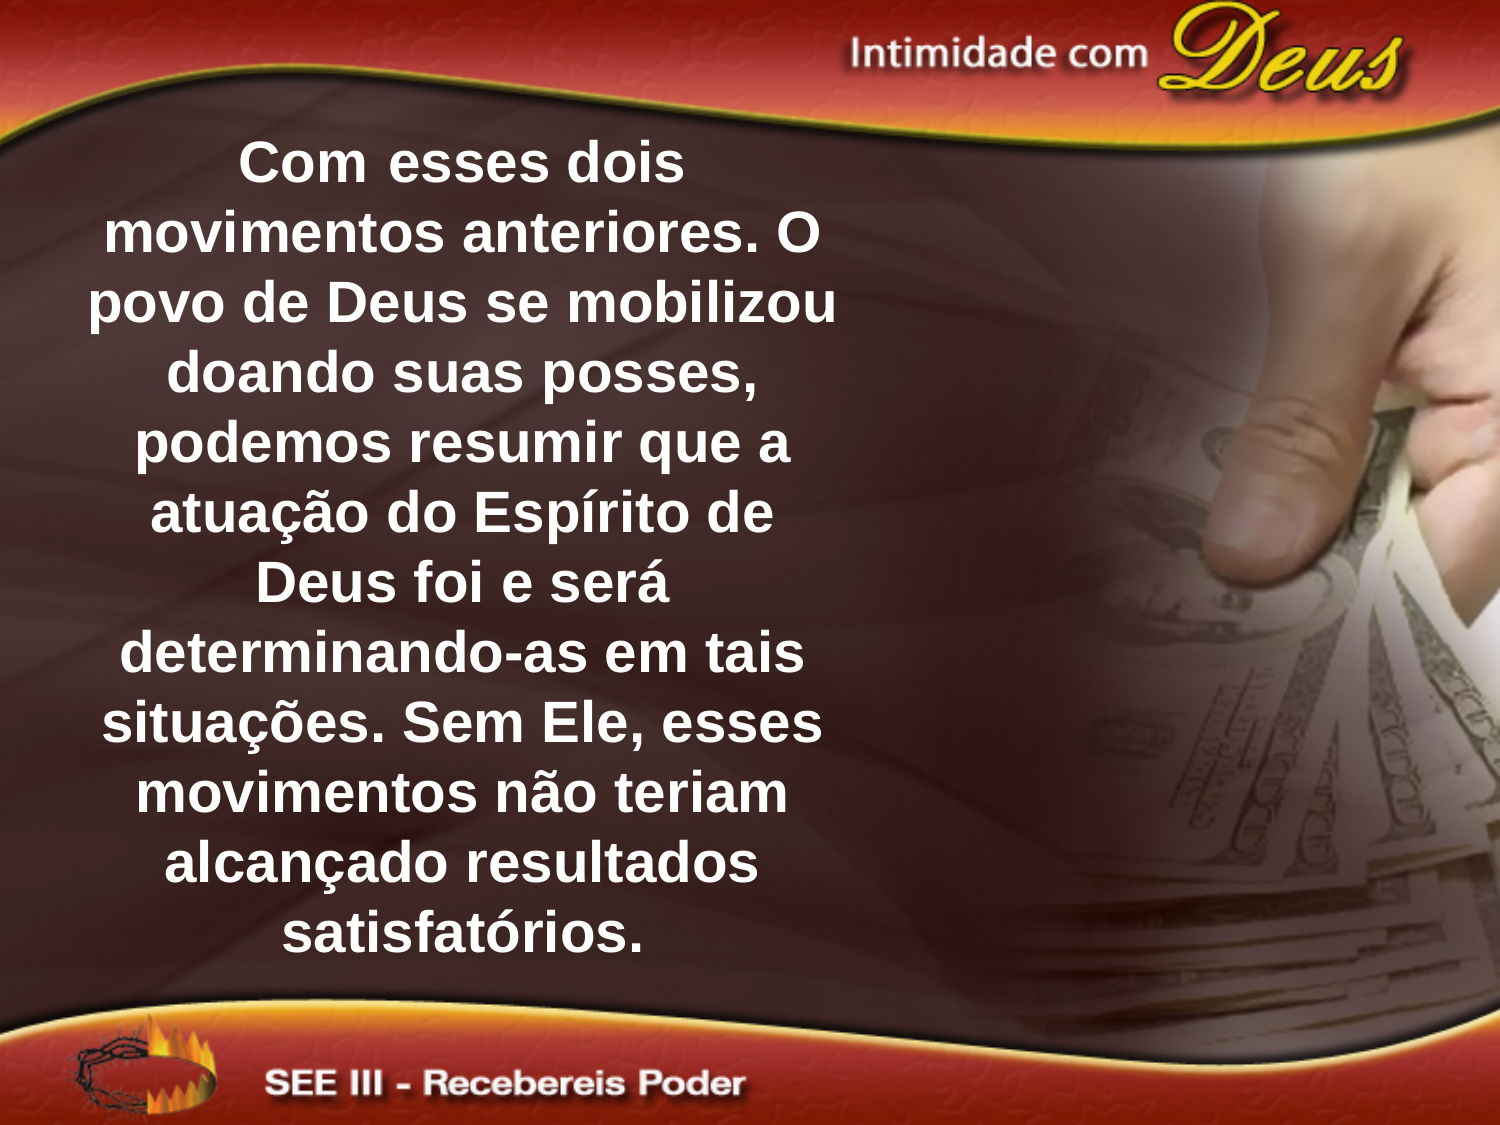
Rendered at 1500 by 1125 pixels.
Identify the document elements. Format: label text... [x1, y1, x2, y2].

picture [0, 0, 1500, 1125]
text_box Com esses dois movimentos anteriores. O povo de Deus se mobilizou doando suas posses, podemos resumir que a atuação do Espírito de Deus foi e será determinando-as em tais situações. Sem Ele, esses movimentos não teriam alcançado resultados satisfatórios. [70, 117, 856, 972]
